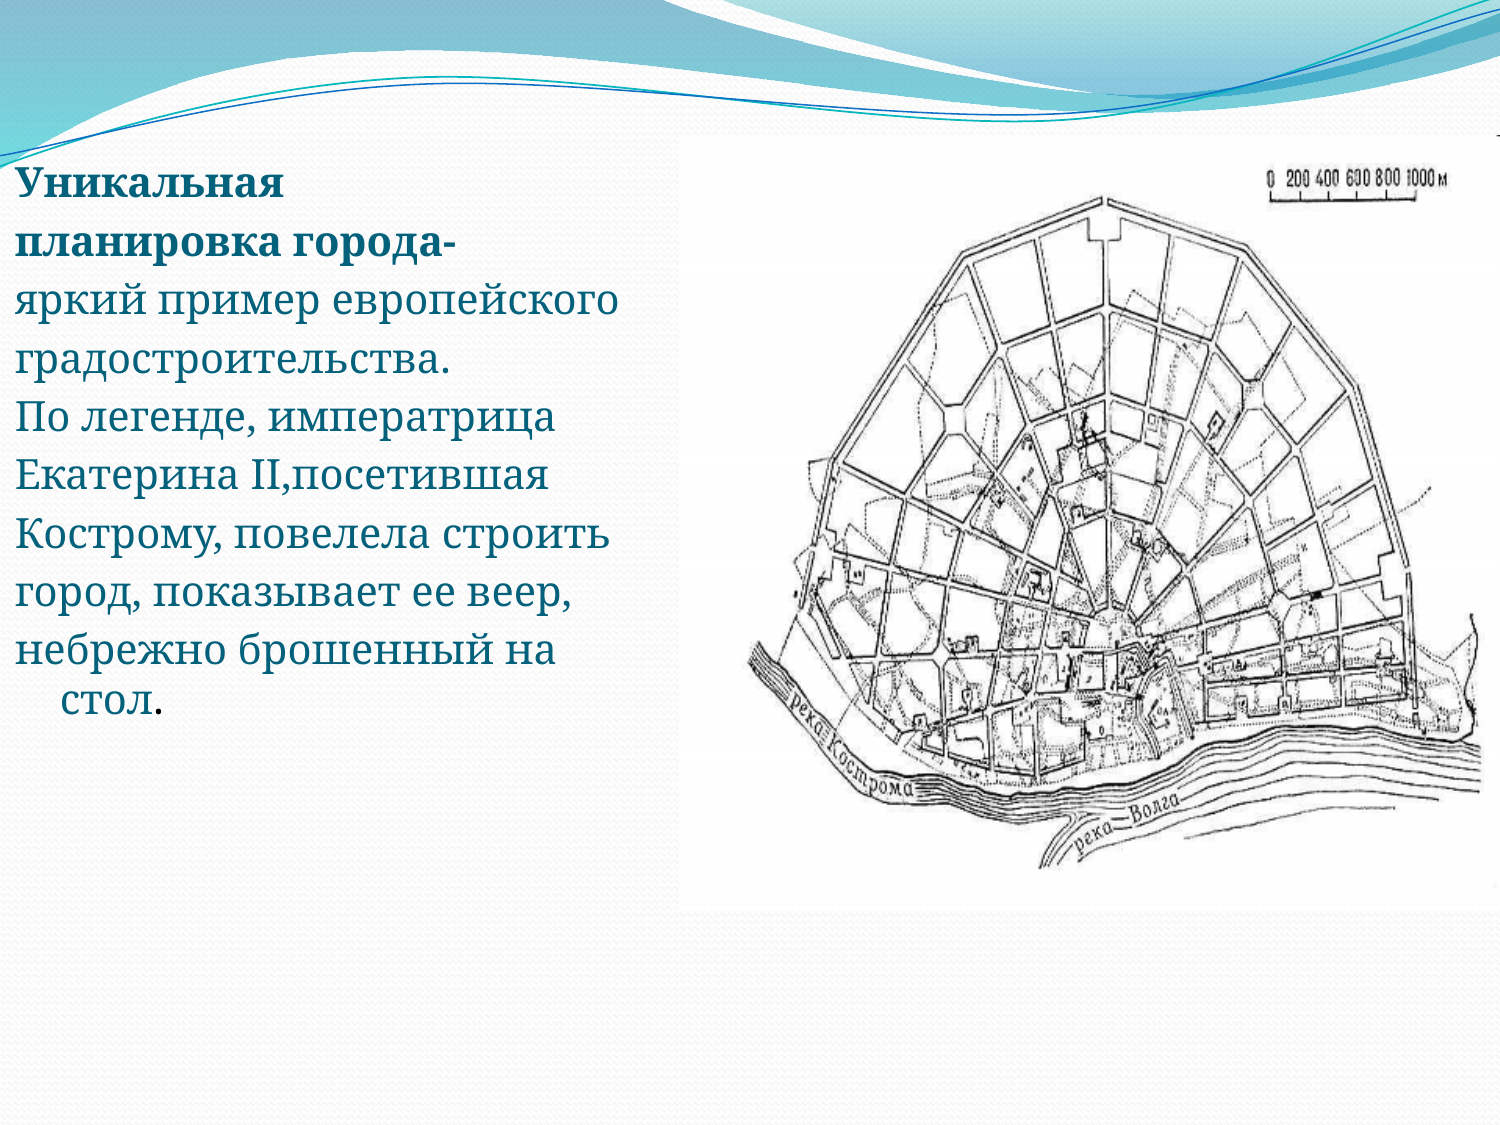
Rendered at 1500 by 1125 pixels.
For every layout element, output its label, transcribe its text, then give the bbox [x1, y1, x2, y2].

list Уникальная планировка города- яркий пример европейского градостроительства. По легенде, императрица Екатерина II,посетившая Кострому, повелела строить город, показывает ее веер, небрежно брошенный на стол. [0, 148, 663, 900]
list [678, 135, 1500, 910]
